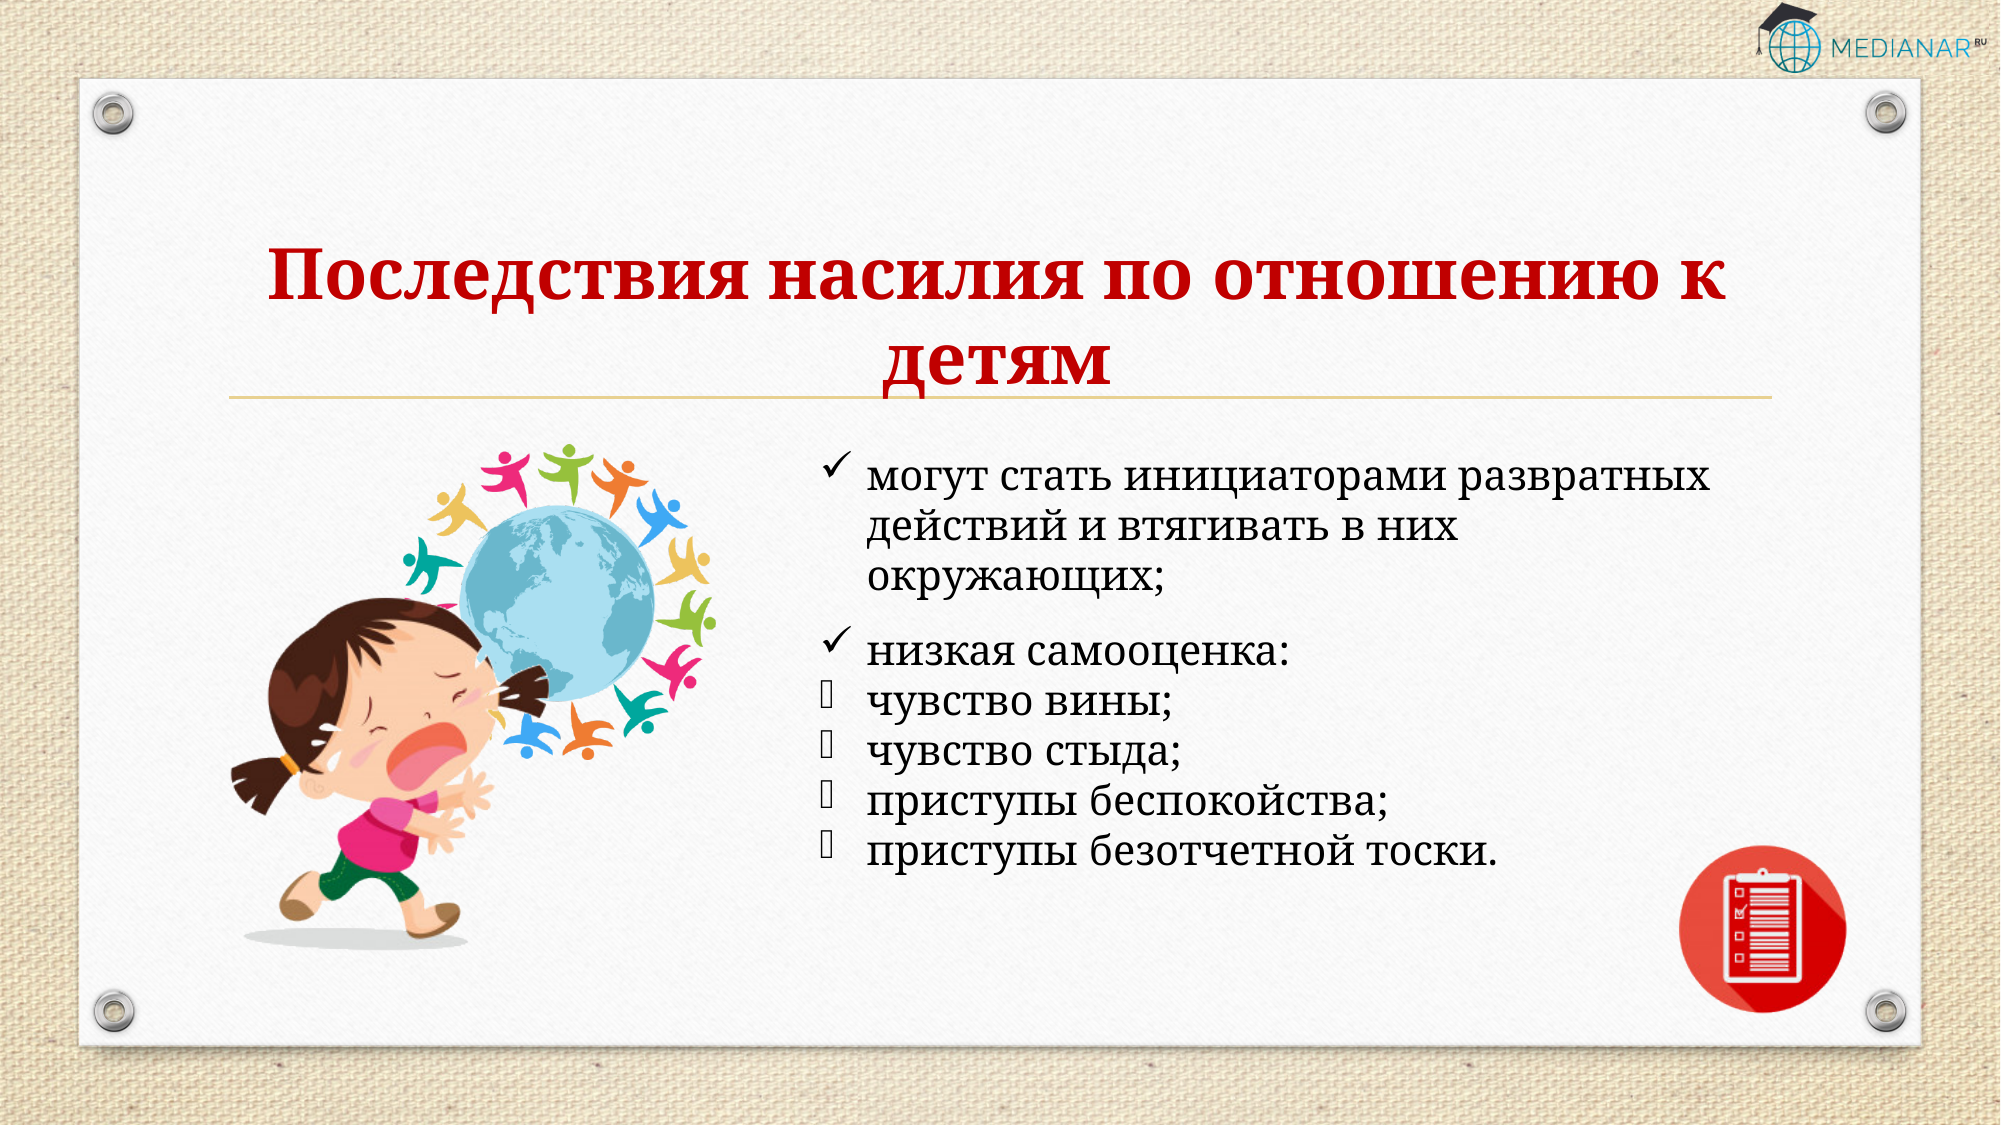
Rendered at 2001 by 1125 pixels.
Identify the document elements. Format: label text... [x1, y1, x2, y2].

text_box Последствия насилия по отношению к детям [143, 221, 1851, 407]
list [1751, 2, 1989, 76]
picture [0, 0, 2001, 1125]
text_box могут стать инициаторами развратных действий и втягивать в них окружающих; низкая самооценка: чувство вины; чувство стыда; приступы беспокойства; приступы безотчетной тоски. [804, 440, 1763, 882]
